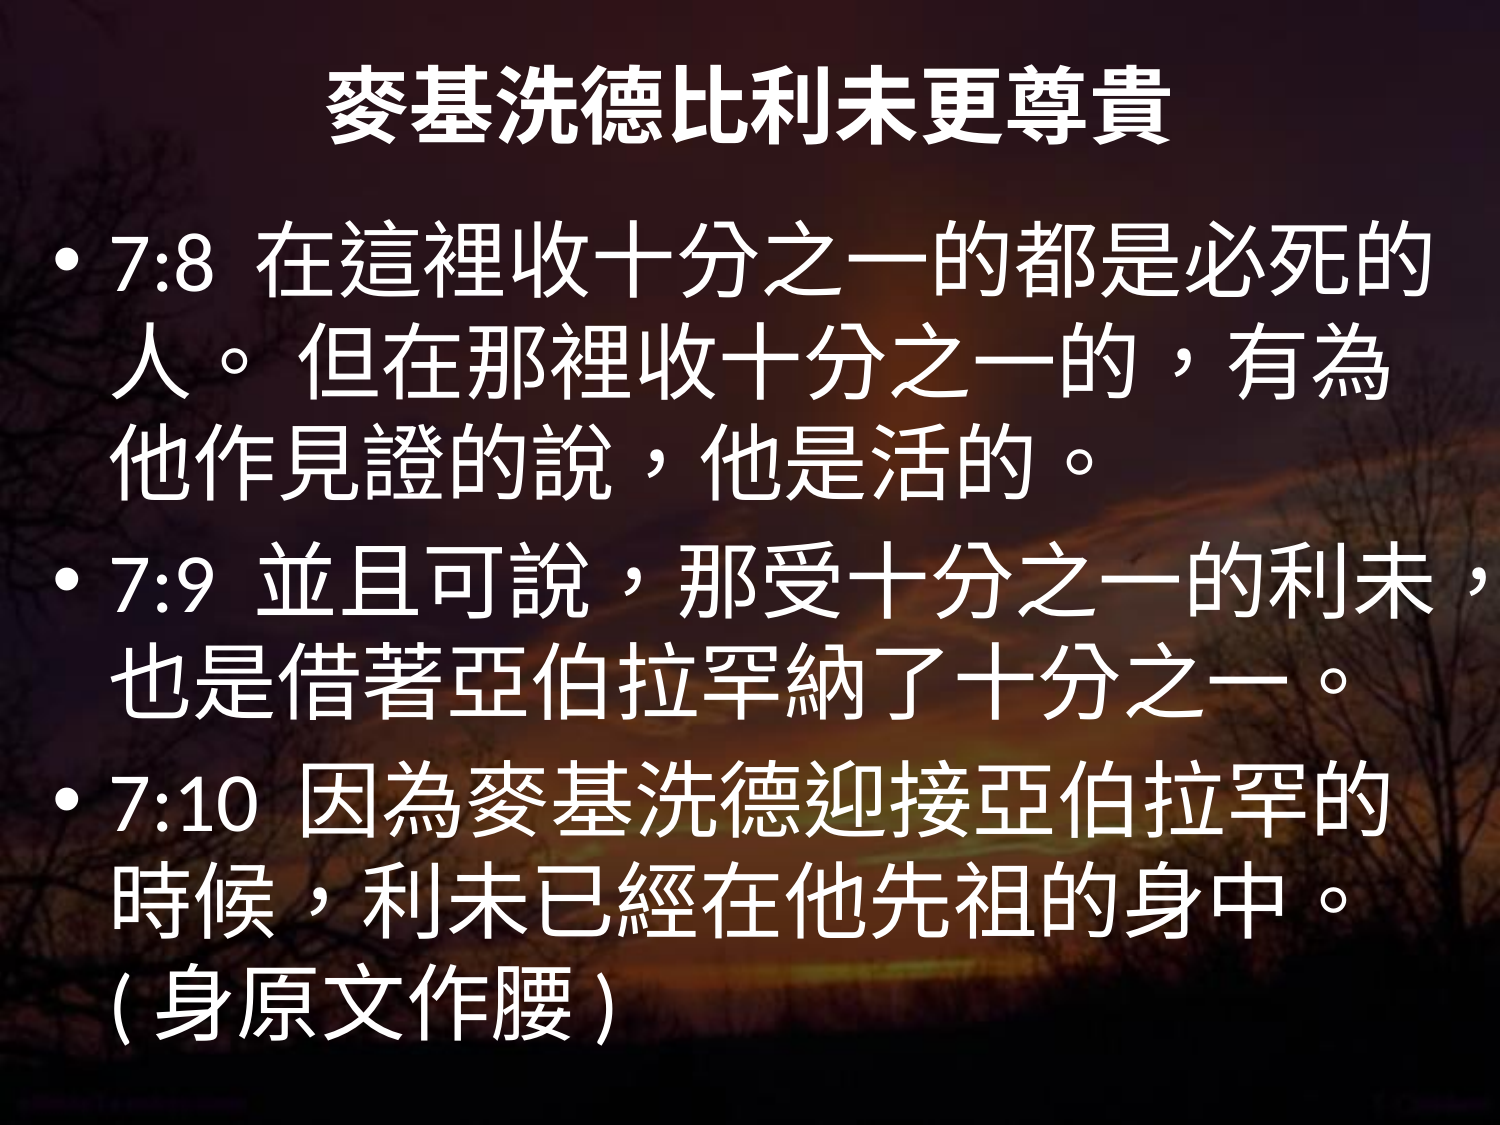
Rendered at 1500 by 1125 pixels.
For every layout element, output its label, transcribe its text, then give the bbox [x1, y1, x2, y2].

list 7:8 在這裡收十分之一的都是必死的人。 但在那裡收十分之一的，有為他作見證的說，他是活的。 7:9 並且可說，那受十分之一的利未，也是借著亞伯拉罕納了十分之一。 7:10 因為麥基洗德迎接亞伯拉罕的時候，利未已經在他先祖的身中。 (身原文作腰) [37, 200, 1475, 1100]
title 麥基洗德比利未更尊貴 [75, 45, 1425, 163]
picture [0, 0, 1500, 1125]
